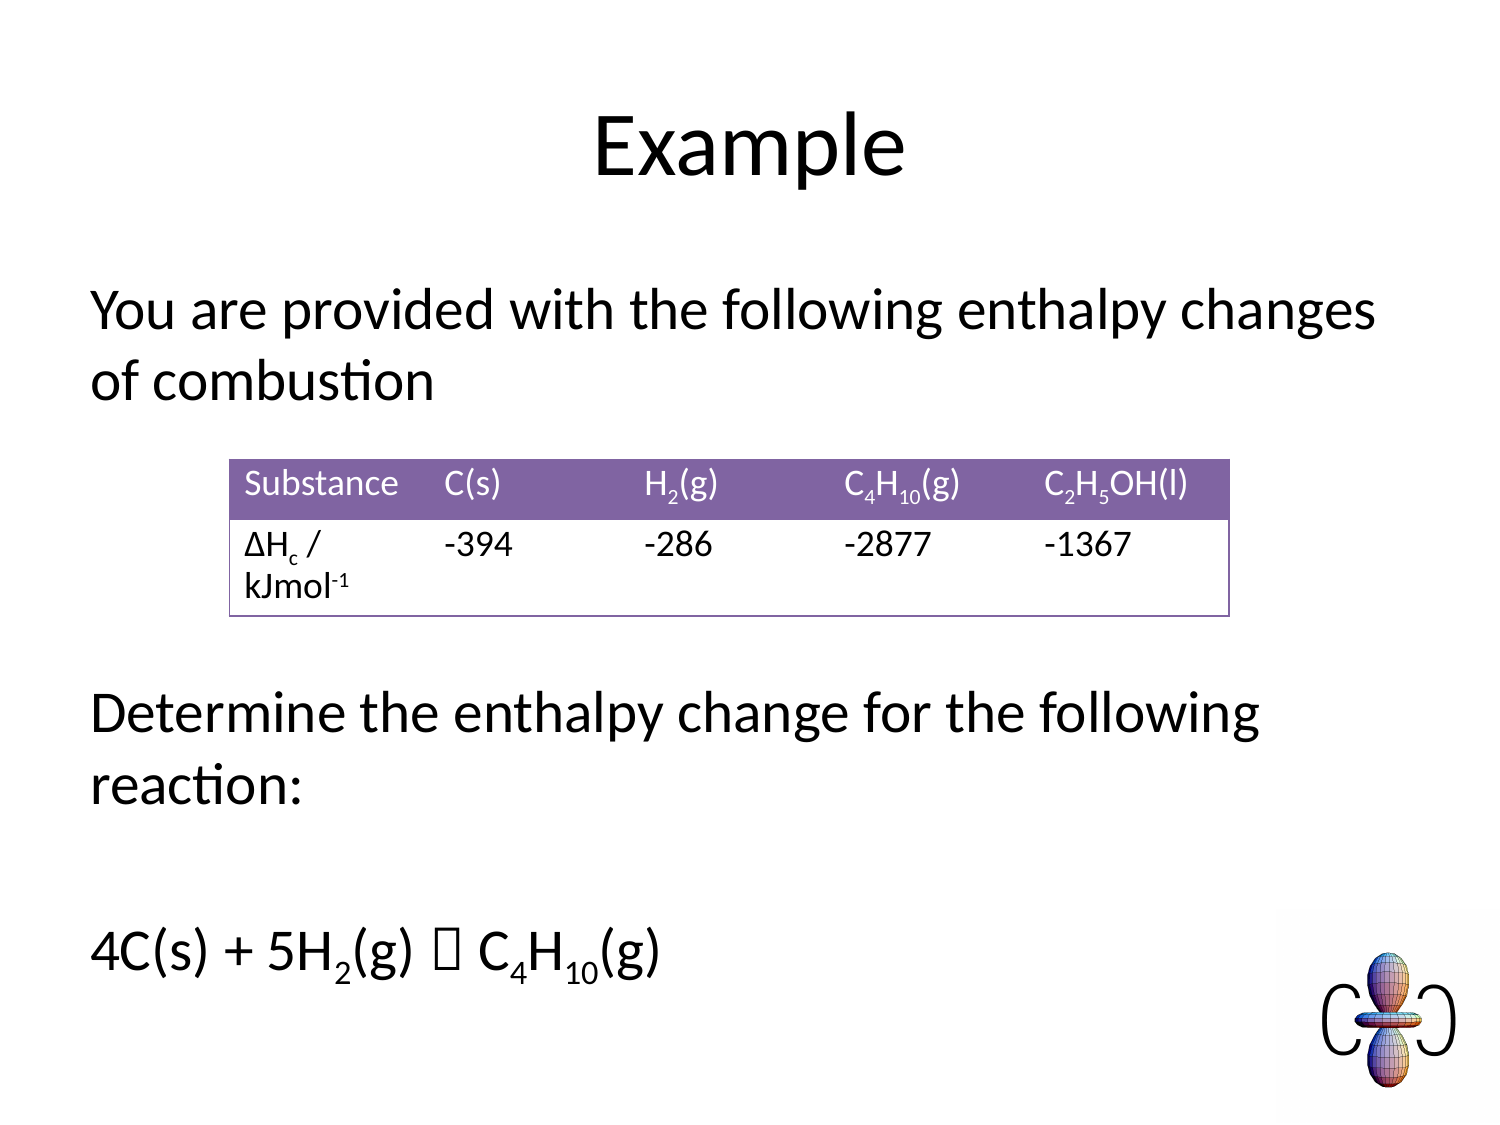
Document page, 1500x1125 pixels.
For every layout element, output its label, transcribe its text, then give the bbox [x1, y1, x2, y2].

table_header H2(g) [629, 460, 829, 520]
table_header C4H10(g) [829, 460, 1029, 520]
list You are provided with the following enthalpy changes of combustion Determine the enthalpy change for the following reaction: 4C(s) + 5H2(g)  C4H10(g) [75, 262, 1425, 1005]
table_cell -2877 [829, 520, 1029, 615]
table_header C2H5OH(l) [1029, 460, 1228, 520]
table_cell -394 [429, 520, 629, 615]
table_header Substance [230, 460, 429, 520]
table_cell -1367 [1029, 520, 1228, 615]
title Example [75, 45, 1425, 233]
table_header C(s) [429, 460, 629, 520]
table_cell ΔHc / kJmol-1 [230, 520, 429, 615]
picture [1276, 909, 1500, 1123]
table_cell -286 [629, 520, 829, 615]
